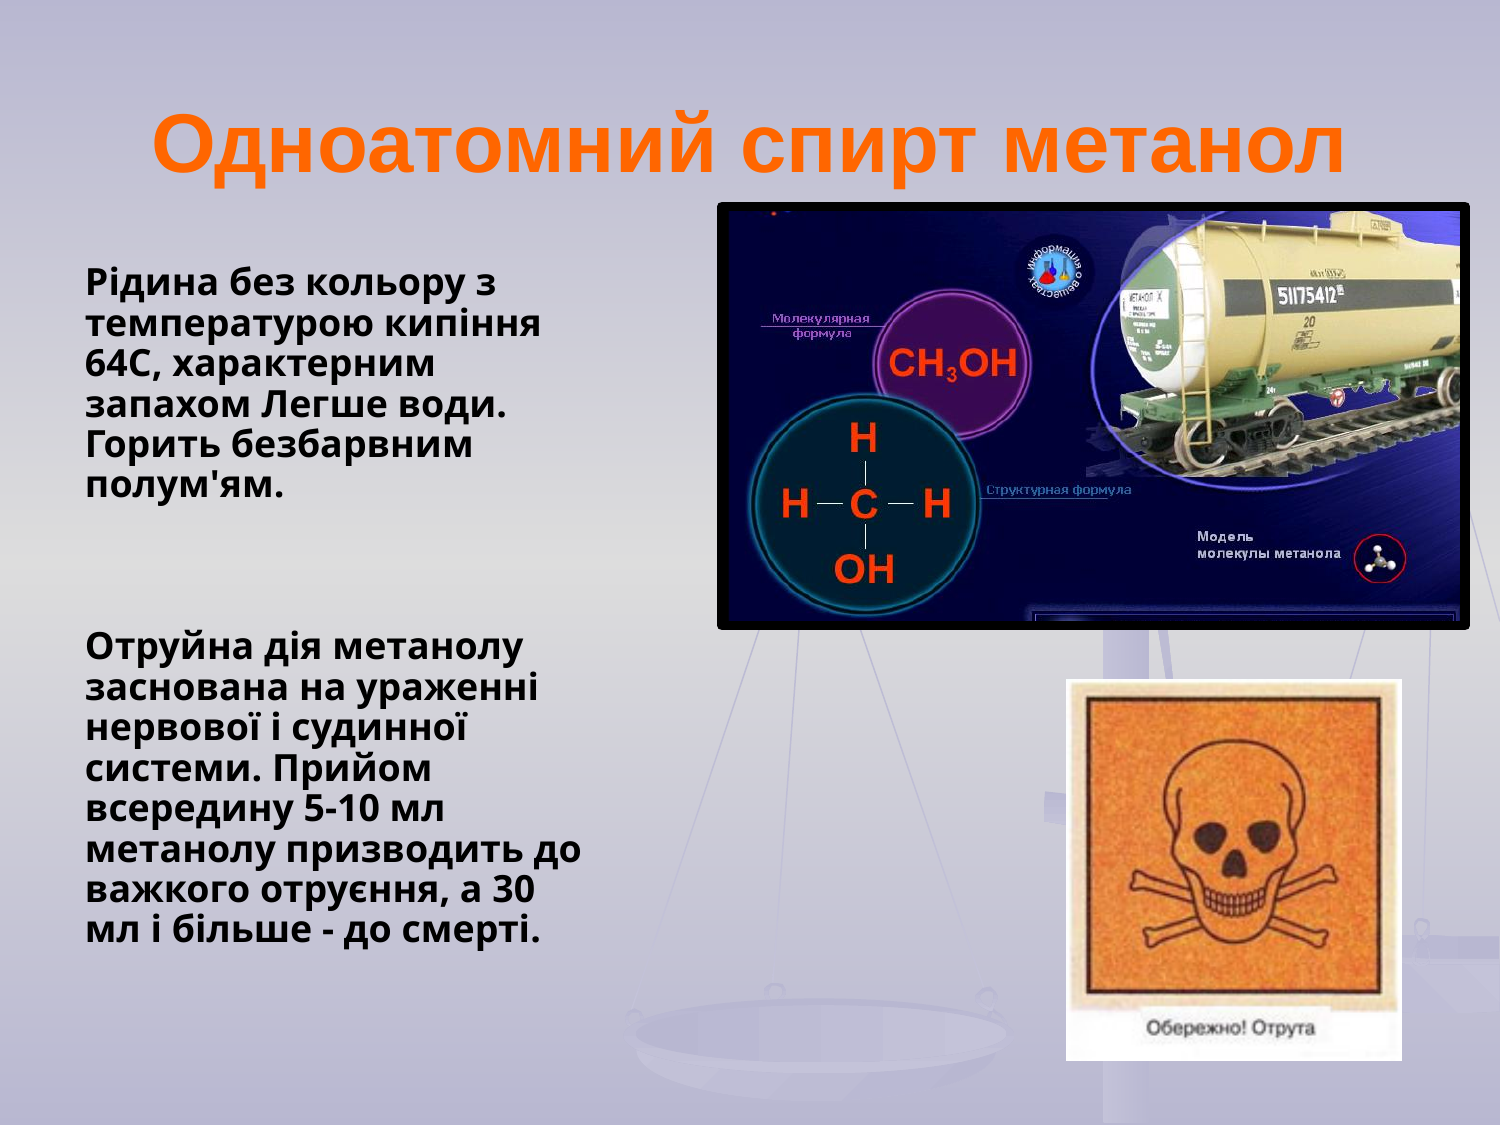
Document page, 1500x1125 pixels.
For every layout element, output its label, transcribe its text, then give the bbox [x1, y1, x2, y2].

title Одноатомний спирт метанол [74, 45, 1426, 234]
text_box Рідина без кольору з температурою кипіння 64С, характерним запахом Легше води. Горить безбарвним полум'ям. Отруйна дія метанолу заснована на ураженні нервової і судинної системи. Прийом всередину 5-10 мл метанолу призводить до важкого отруєння, а 30 мл і більше - до смерті. [70, 210, 610, 959]
picture [726, 210, 1461, 622]
picture [1066, 679, 1402, 1062]
